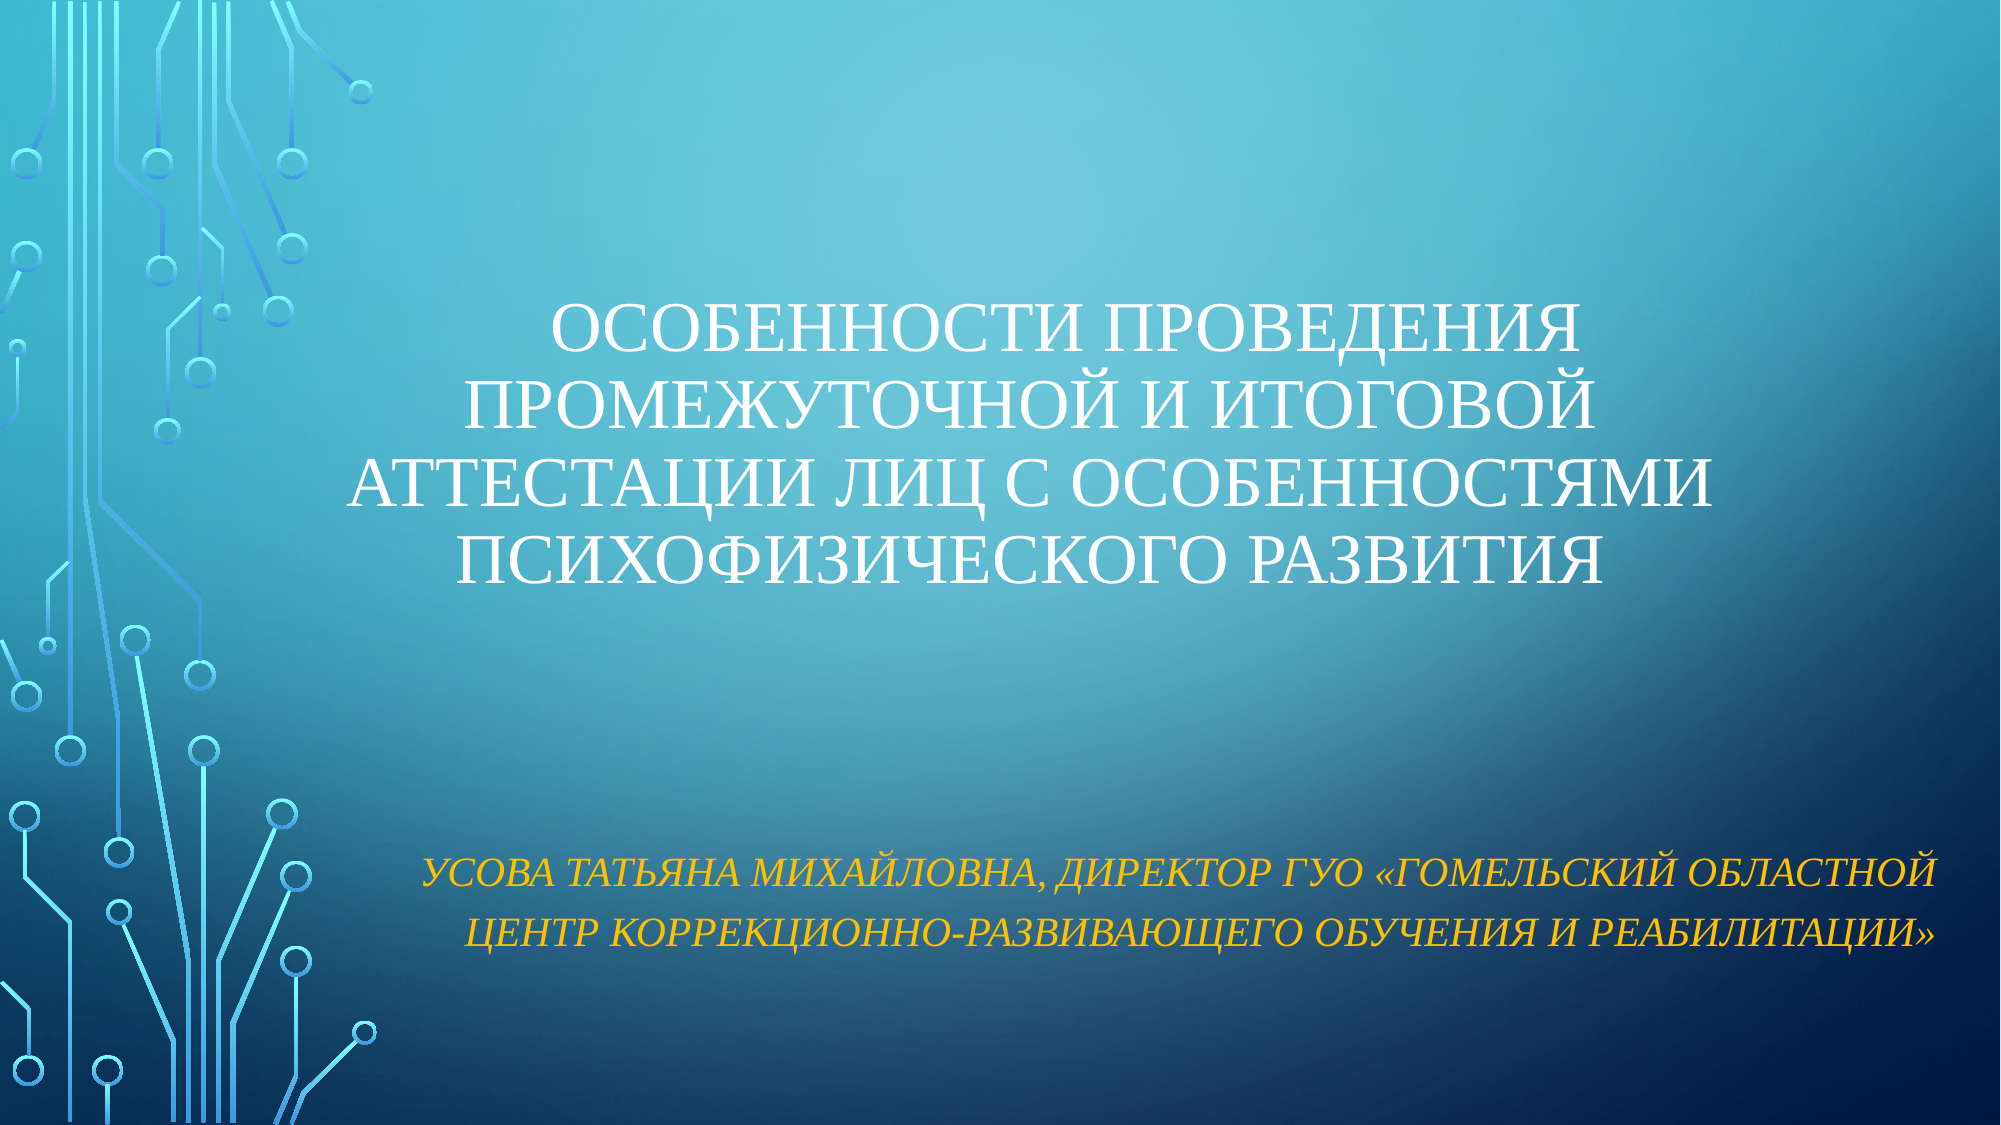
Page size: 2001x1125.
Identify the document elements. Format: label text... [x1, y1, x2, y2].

title Особенности проведения промежуточной и итоговой аттестации лиц с особенностями психофизического развития [310, 275, 1753, 668]
subtitle Усова Татьяна Михайловна, директор ГУО «Гомельский областной центр коррекционно-развивающего обучения и реабилитации» [287, 827, 1953, 1065]
